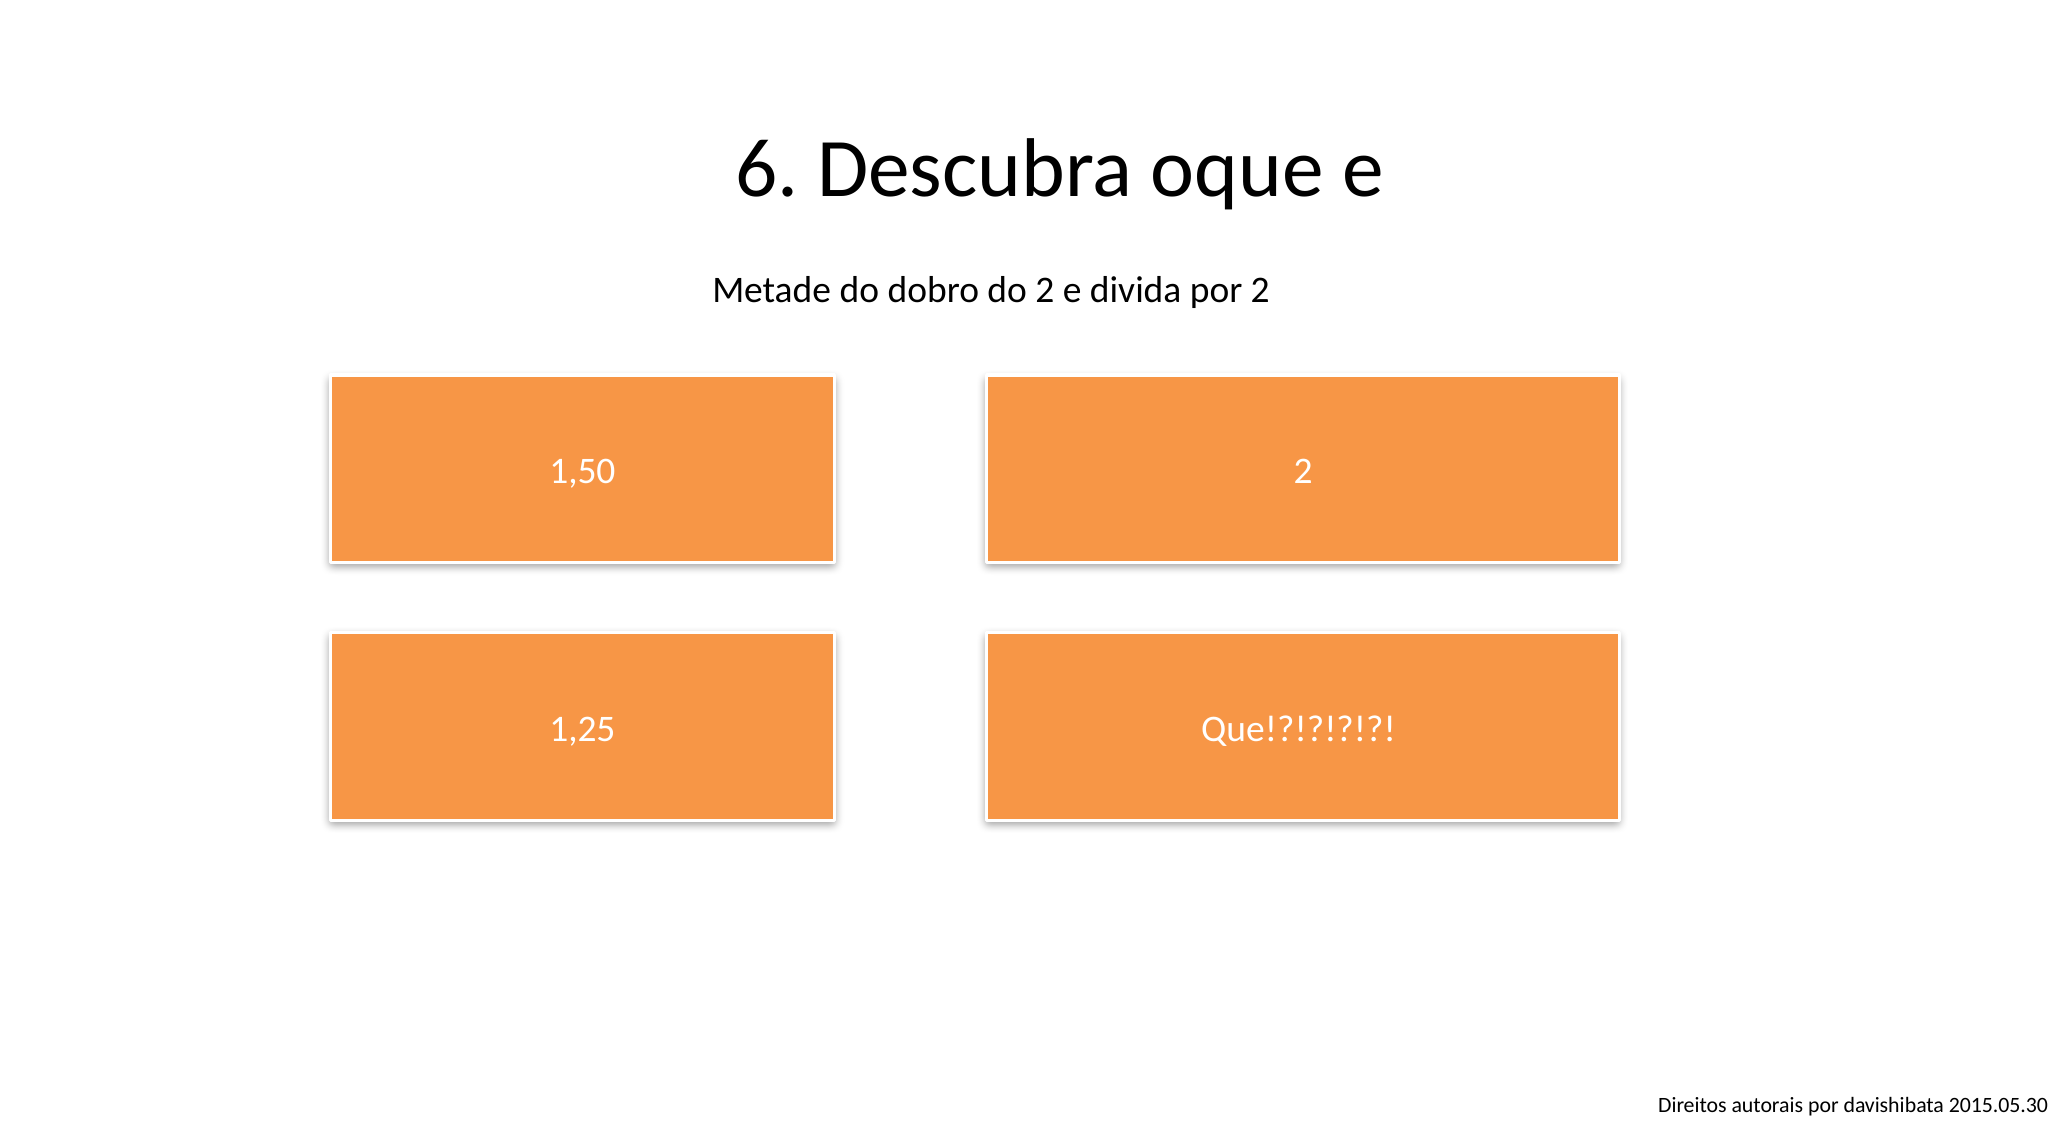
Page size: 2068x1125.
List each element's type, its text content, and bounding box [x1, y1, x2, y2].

text_box 1,25 [329, 631, 836, 822]
text_box Metade do dobro do 2 e divida por 2 [697, 257, 1286, 318]
text_box 2 [985, 373, 1621, 564]
text_box Que!?!?!?!?! [985, 631, 1621, 822]
text_box Direitos autorais por davishibata 2015.05.30 [1643, 1083, 2064, 1125]
text_box 1,50 [329, 373, 836, 564]
text_box 6. Descubra oque e [720, 105, 1400, 221]
